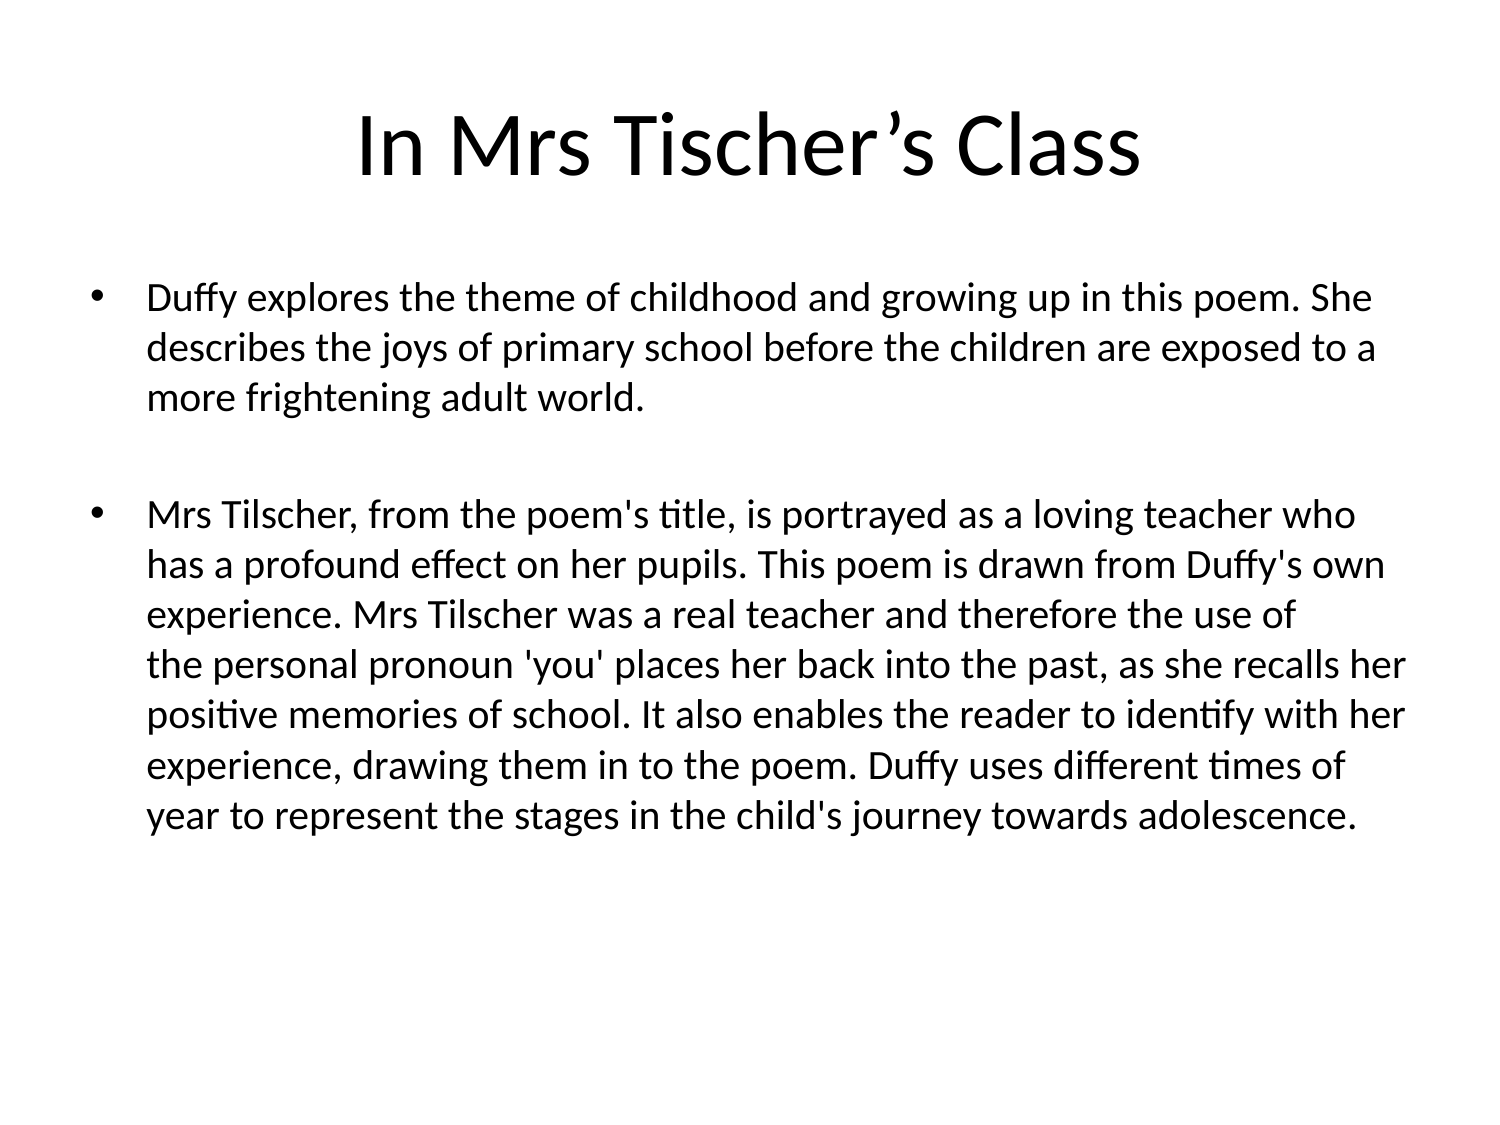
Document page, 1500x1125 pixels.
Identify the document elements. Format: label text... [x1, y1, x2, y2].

title In Mrs Tischer’s Class [75, 45, 1425, 233]
list Duffy explores the theme of childhood and growing up in this poem. She describes the joys of primary school before the children are exposed to a more frightening adult world. Mrs Tilscher, from the poem's title, is portrayed as a loving teacher who has a profound effect on her pupils. This poem is drawn from Duffy's own experience. Mrs Tilscher was a real teacher and therefore the use of the personal pronoun 'you' places her back into the past, as she recalls her positive memories of school. It also enables the reader to identify with her experience, drawing them in to the poem. Duffy uses different times of year to represent the stages in the child's journey towards adolescence. [75, 262, 1425, 1005]
